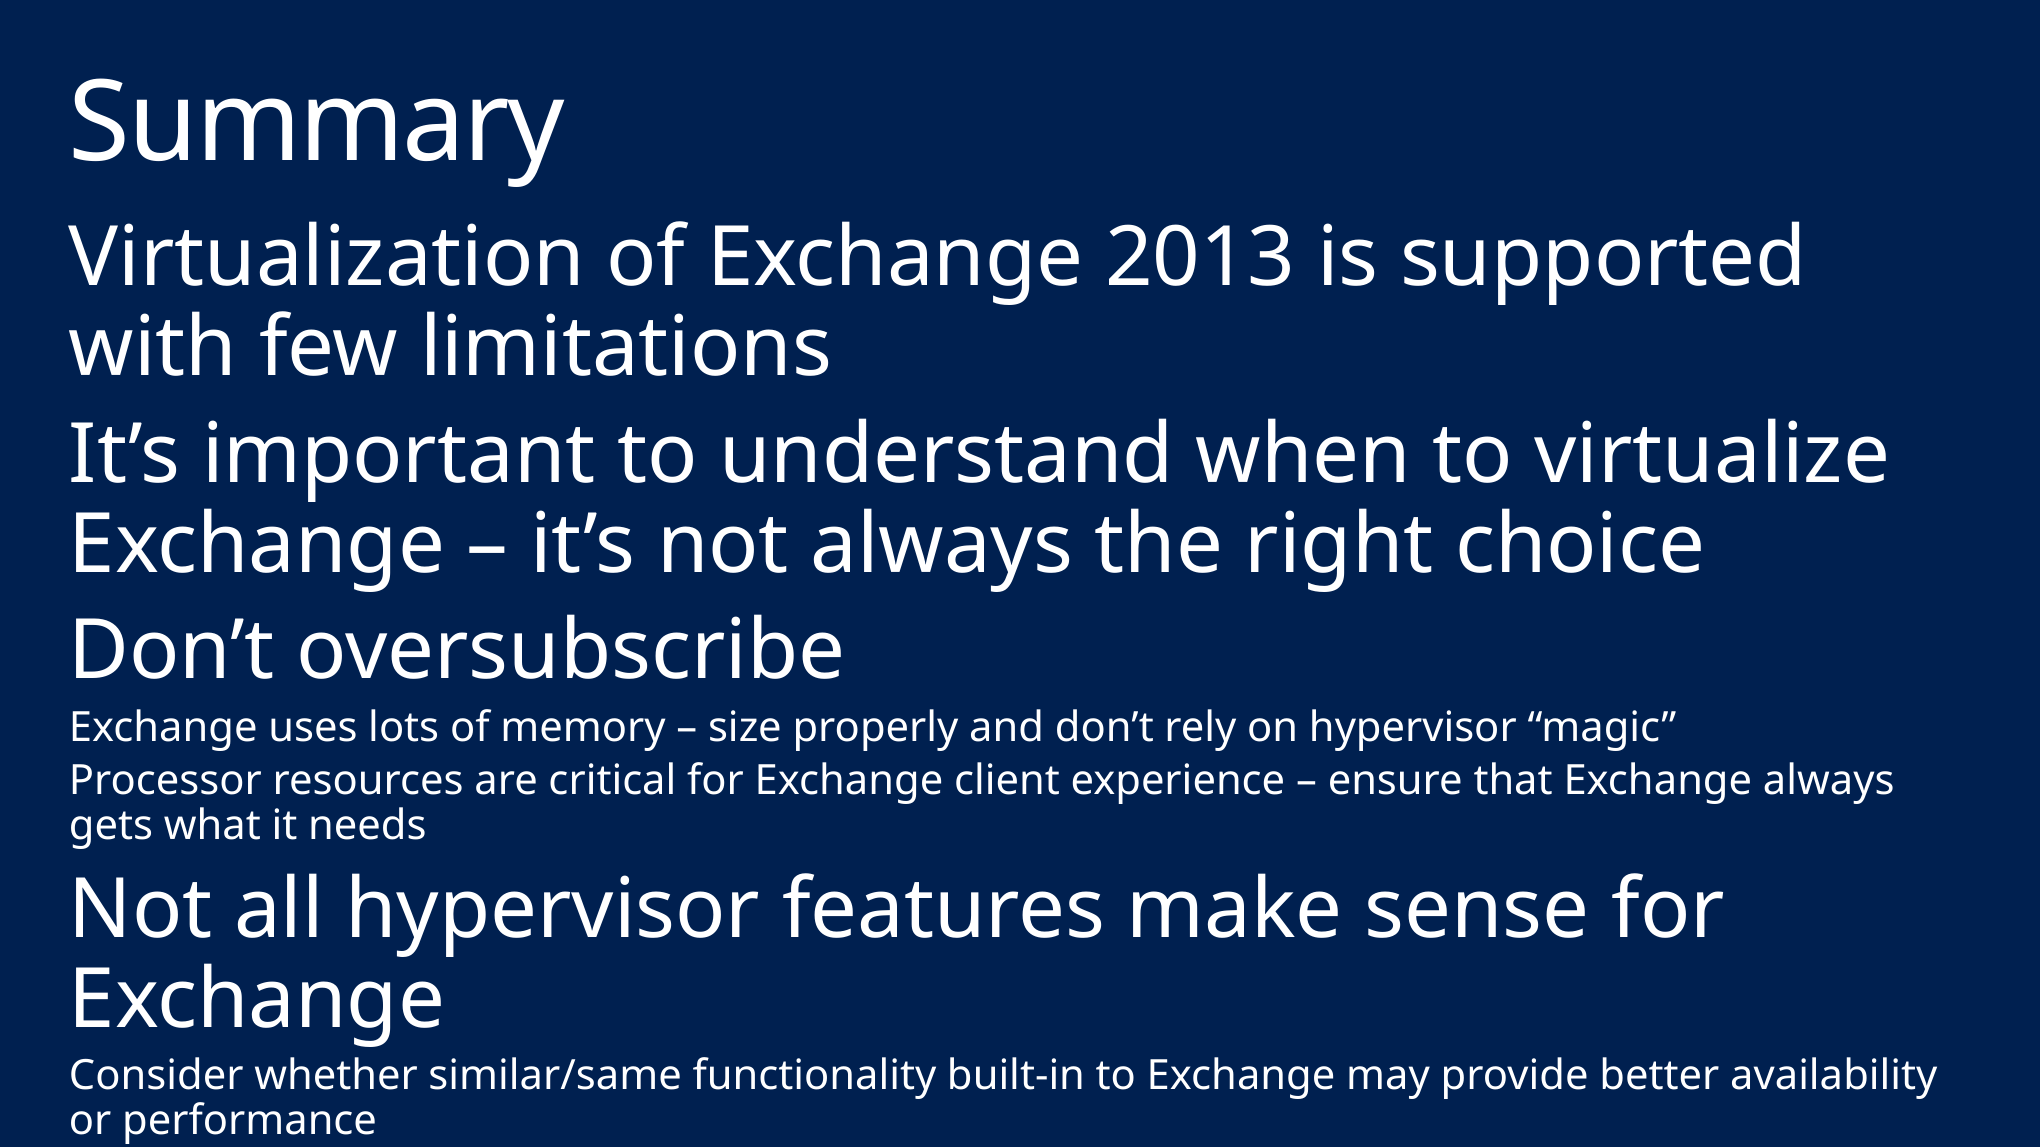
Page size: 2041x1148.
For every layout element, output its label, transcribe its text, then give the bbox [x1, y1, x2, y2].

list Virtualization of Exchange 2013 is supported with few limitations It’s important to understand when to virtualize Exchange – it’s not always the right choice Don’t oversubscribe Exchange uses lots of memory – size properly and don’t rely on hypervisor “magic” Processor resources are critical for Exchange client experience – ensure that Exchange always gets what it needs Not all hypervisor features make sense for Exchange Consider whether similar/same functionality built-in to Exchange may provide better availability or performance [45, 198, 1996, 1093]
title Summary [45, 48, 1996, 198]
